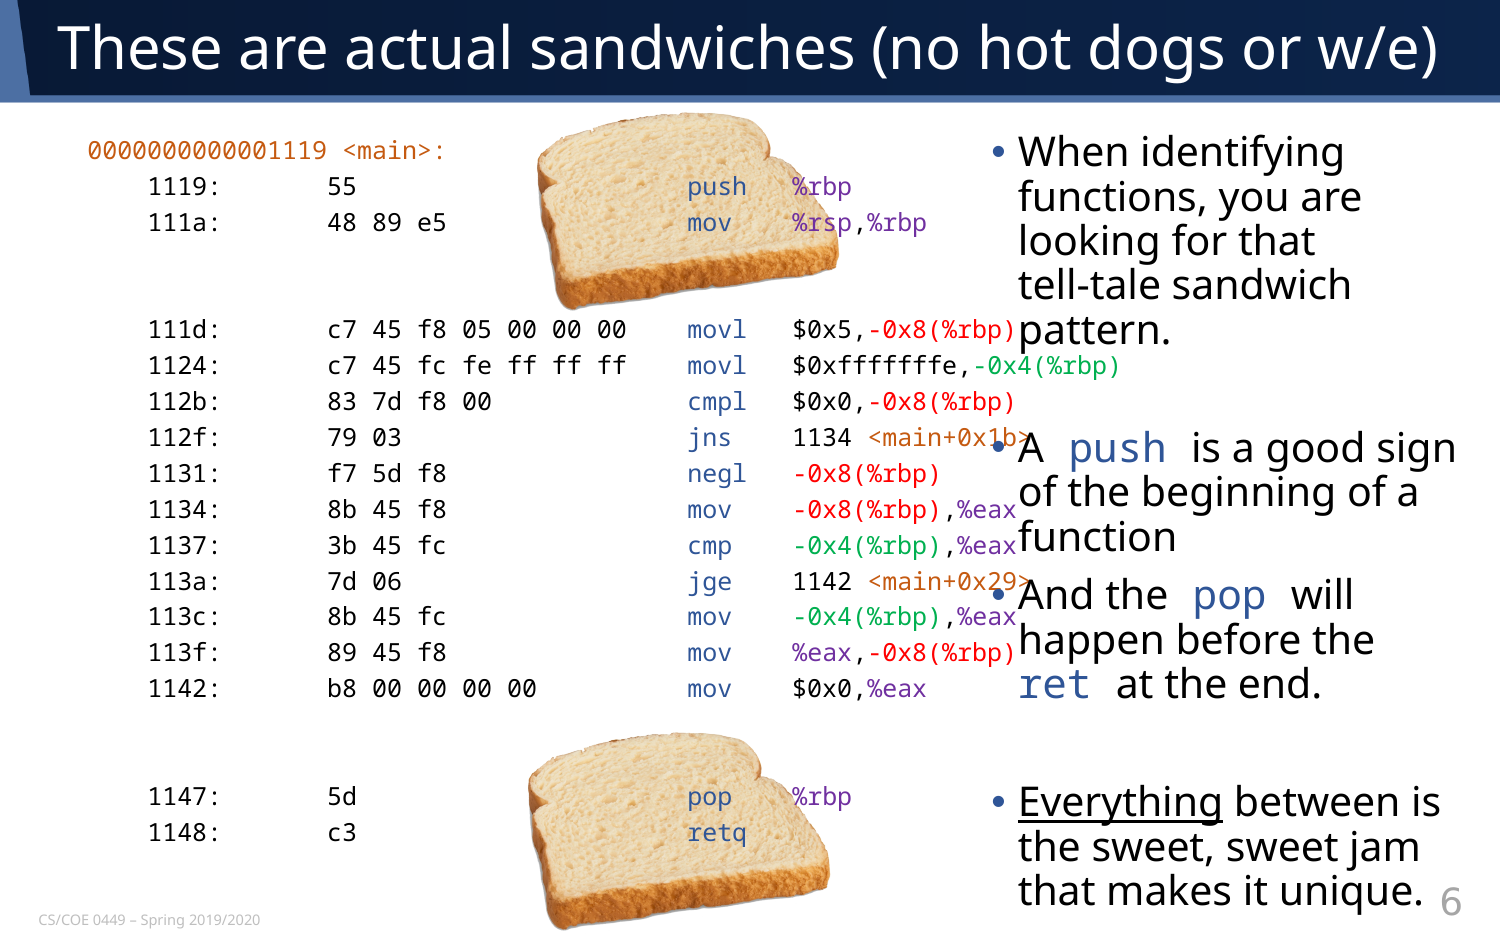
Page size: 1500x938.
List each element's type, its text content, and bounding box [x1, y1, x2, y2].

footer CS/COE 0449 – Spring 2019/2020 [0, 906, 299, 936]
text_box When identifying functions, you are looking for that tell-tale sandwich pattern. A push is a good sign of the beginning of a function And the pop will happen before the ret at the end. Everything between is the sweet, sweet jam that makes it unique. [976, 123, 1478, 934]
text_box 0000000000001119 <main>: 1119: 55 push %rbp 111a: 48 89 e5 mov %rsp,%rbp 111d: c7 45 f8 05 00 00 00 movl $0x5,-0x8(%rbp) 1124: c7 45 fc fe ff ff ff movl $0xfffffffe,-0x4(%rbp) 112b: 83 7d f8 00 cmpl $0x0,-0x8(%rbp) 112f: 79 03 jns 1134 <main+0x1b> 1131: f7 5d f8 negl -0x8(%rbp) 1134: 8b 45 f8 mov -0x8(%rbp),%eax 1137: 3b 45 fc cmp -0x4(%rbp),%eax 113a: 7d 06 jge 1142 <main+0x29> 113c: 8b 45 fc mov -0x4(%rbp),%eax 113f: 89 45 f8 mov %eax,-0x8(%rbp) 1142: b8 00 00 00 00 mov $0x0,%eax 1147: 5d pop %rbp 1148: c3 retq [72, 120, 1428, 854]
picture [0, 0, 1500, 938]
title These are actual sandwiches (no hot dogs or w/e) [42, 3, 1500, 97]
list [504, 32, 859, 387]
